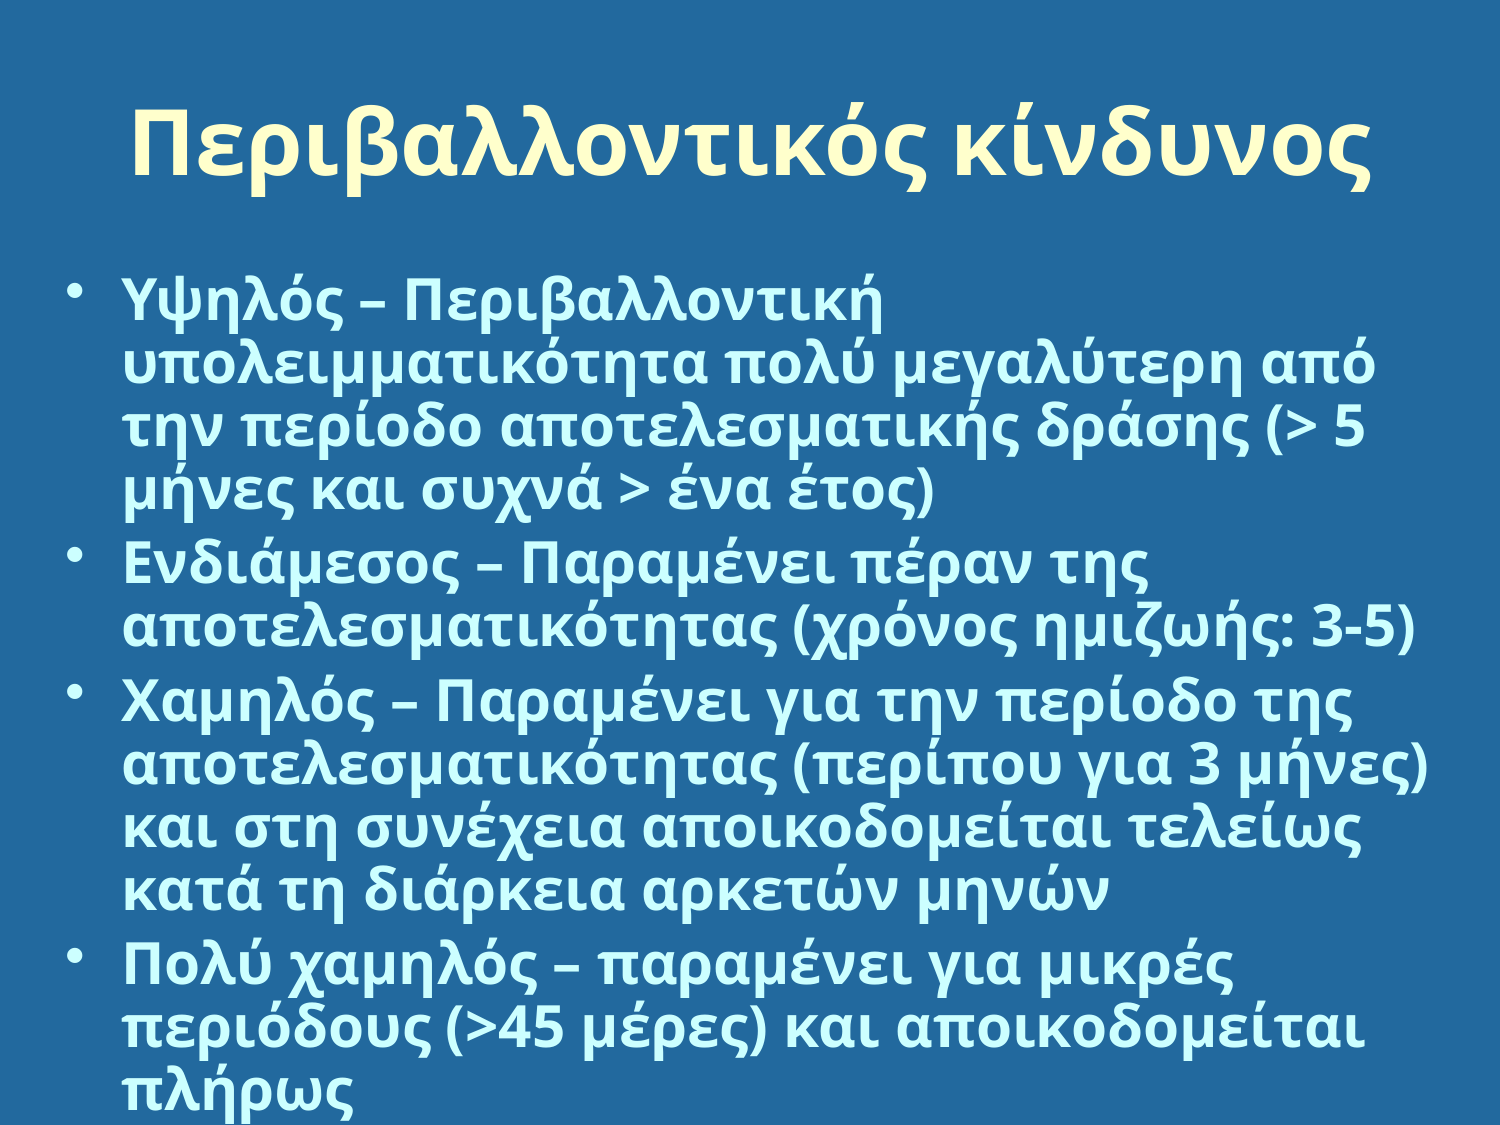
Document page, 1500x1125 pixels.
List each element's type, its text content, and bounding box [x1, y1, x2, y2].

list Υψηλός – Περιβαλλοντική υπολειμματικότητα πολύ μεγαλύτερη από την περίοδο αποτελεσματικής δράσης (> 5 μήνες και συχνά > ένα έτος) Ενδιάμεσος – Παραμένει πέραν της αποτελεσματικότητας (χρόνος ημιζωής: 3-5) Χαμηλός – Παραμένει για την περίοδο της αποτελεσματικότητας (περίπου για 3 μήνες) και στη συνέχεια αποικοδομείται τελείως κατά τη διάρκεια αρκετών μηνών Πολύ χαμηλός – παραμένει για μικρές περιόδους (>45 μέρες) και αποικοδομείται πλήρως [49, 262, 1462, 1066]
title Περιβαλλοντικός κίνδυνος [74, 88, 1426, 190]
